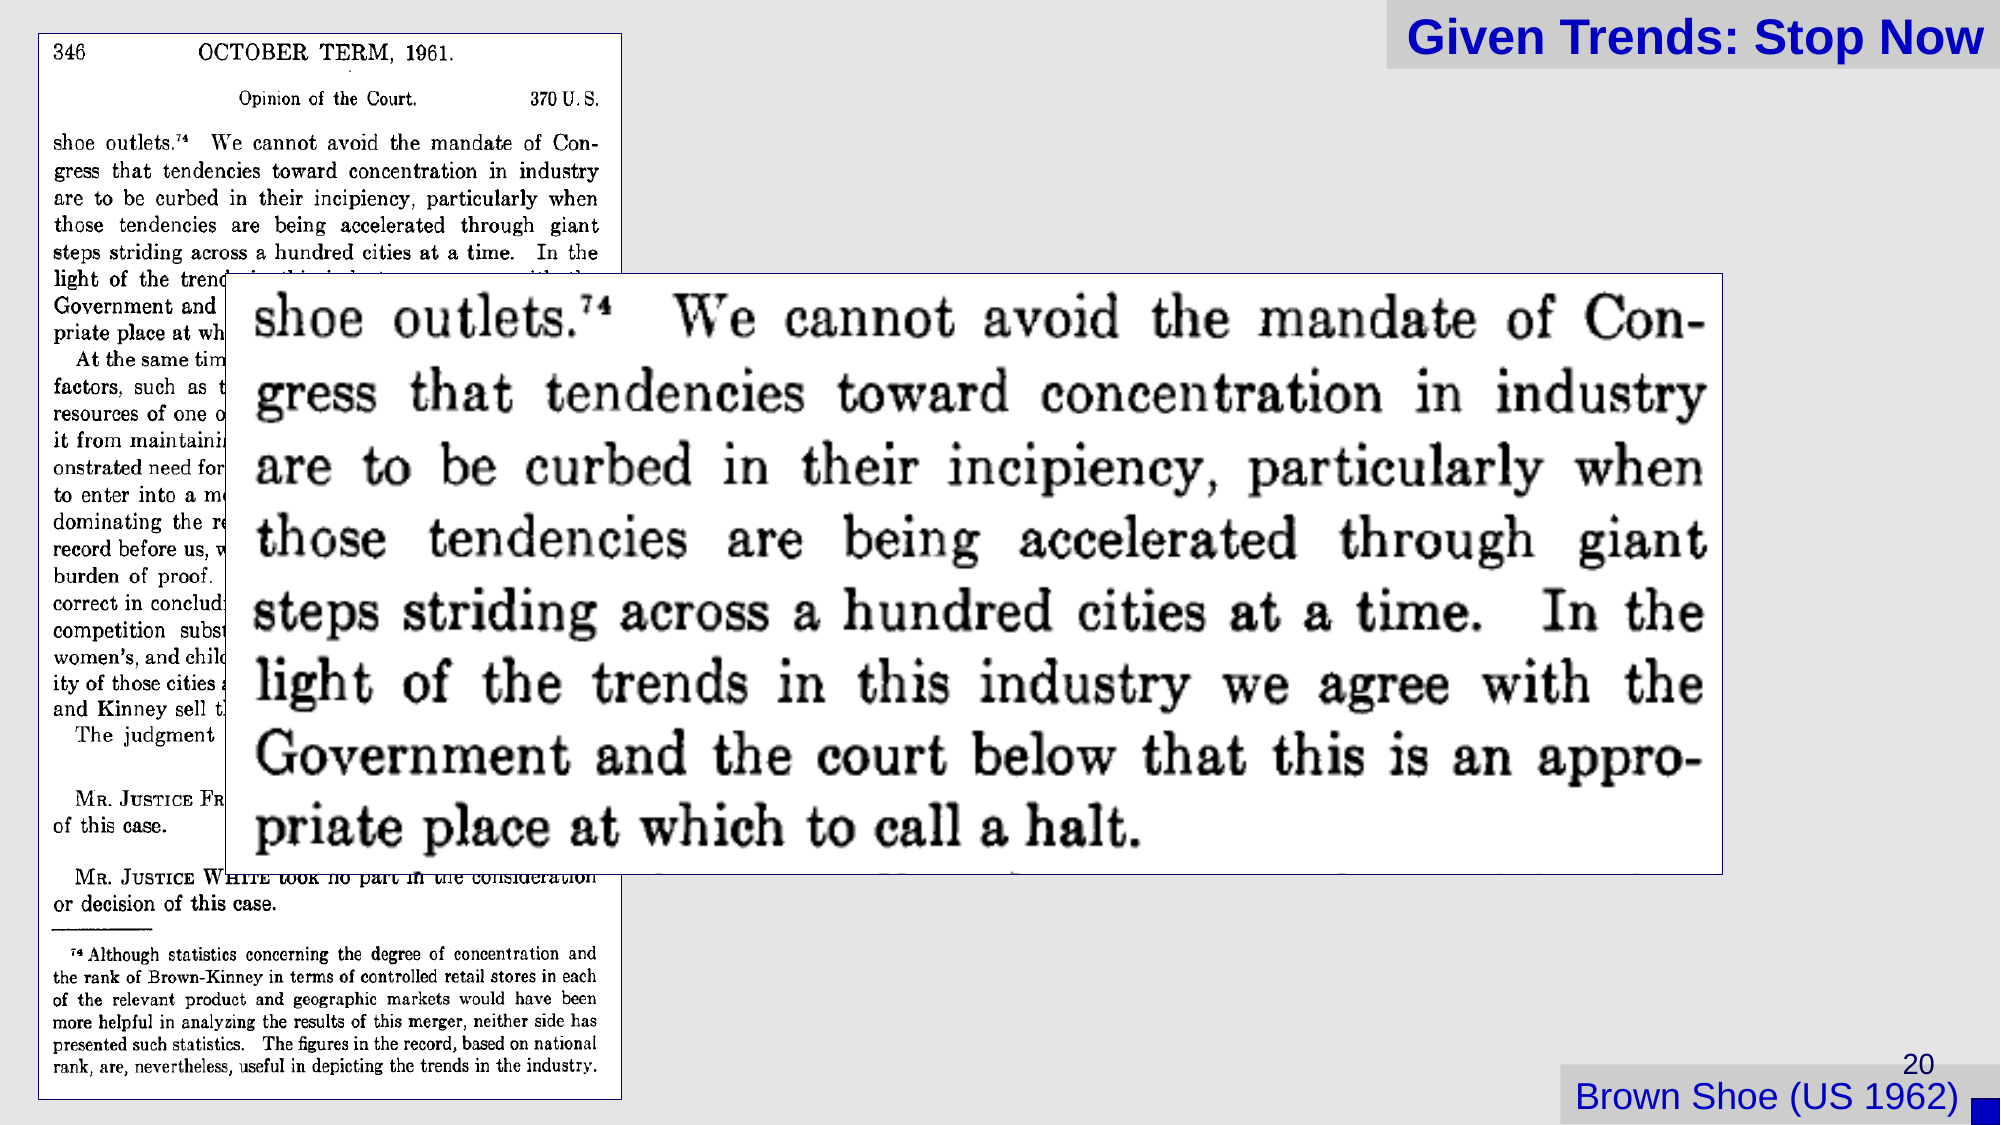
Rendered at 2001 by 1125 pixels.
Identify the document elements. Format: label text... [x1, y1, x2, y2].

text_box [1971, 1099, 2000, 1125]
slide_number 20 [1533, 1024, 1951, 1101]
picture [38, 34, 1722, 1100]
text_box Brown Shoe (US 1962) [1560, 1064, 2000, 1125]
title Given Trends: Stop Now [1386, 0, 2000, 69]
